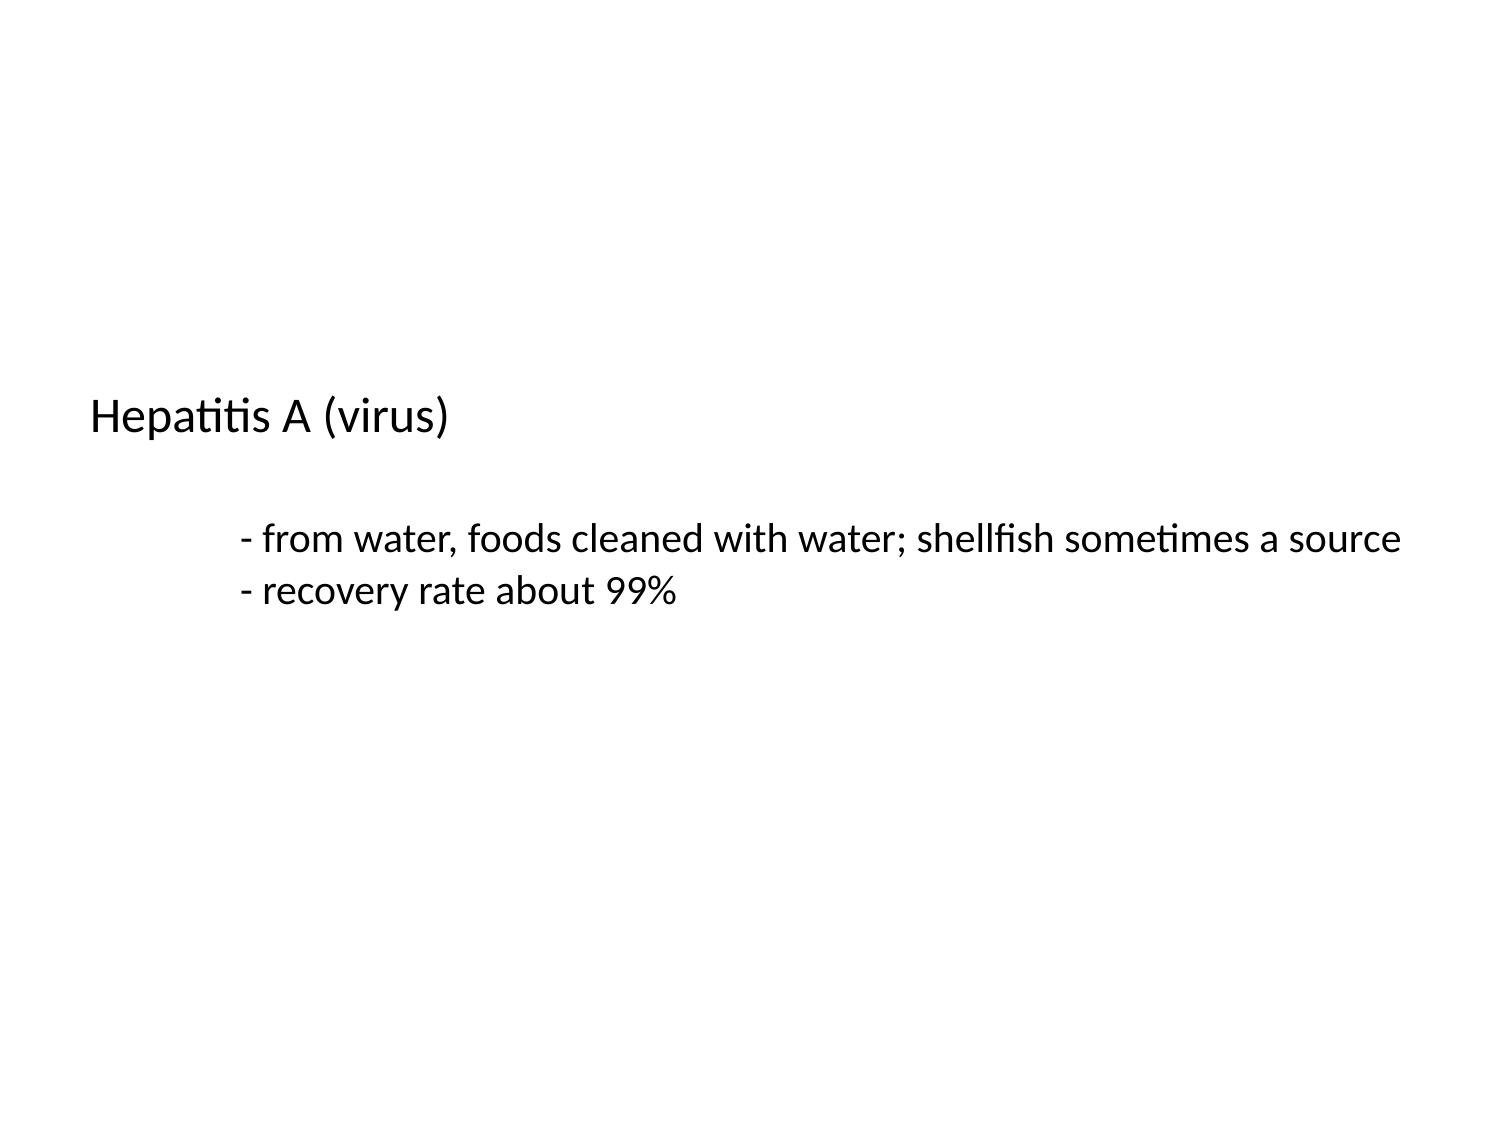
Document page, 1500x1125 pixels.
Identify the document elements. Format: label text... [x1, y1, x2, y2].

title Hepatitis A (virus) - from water, foods cleaned with water; shellfish sometimes a source - recovery rate about 99% [75, 45, 1425, 950]
